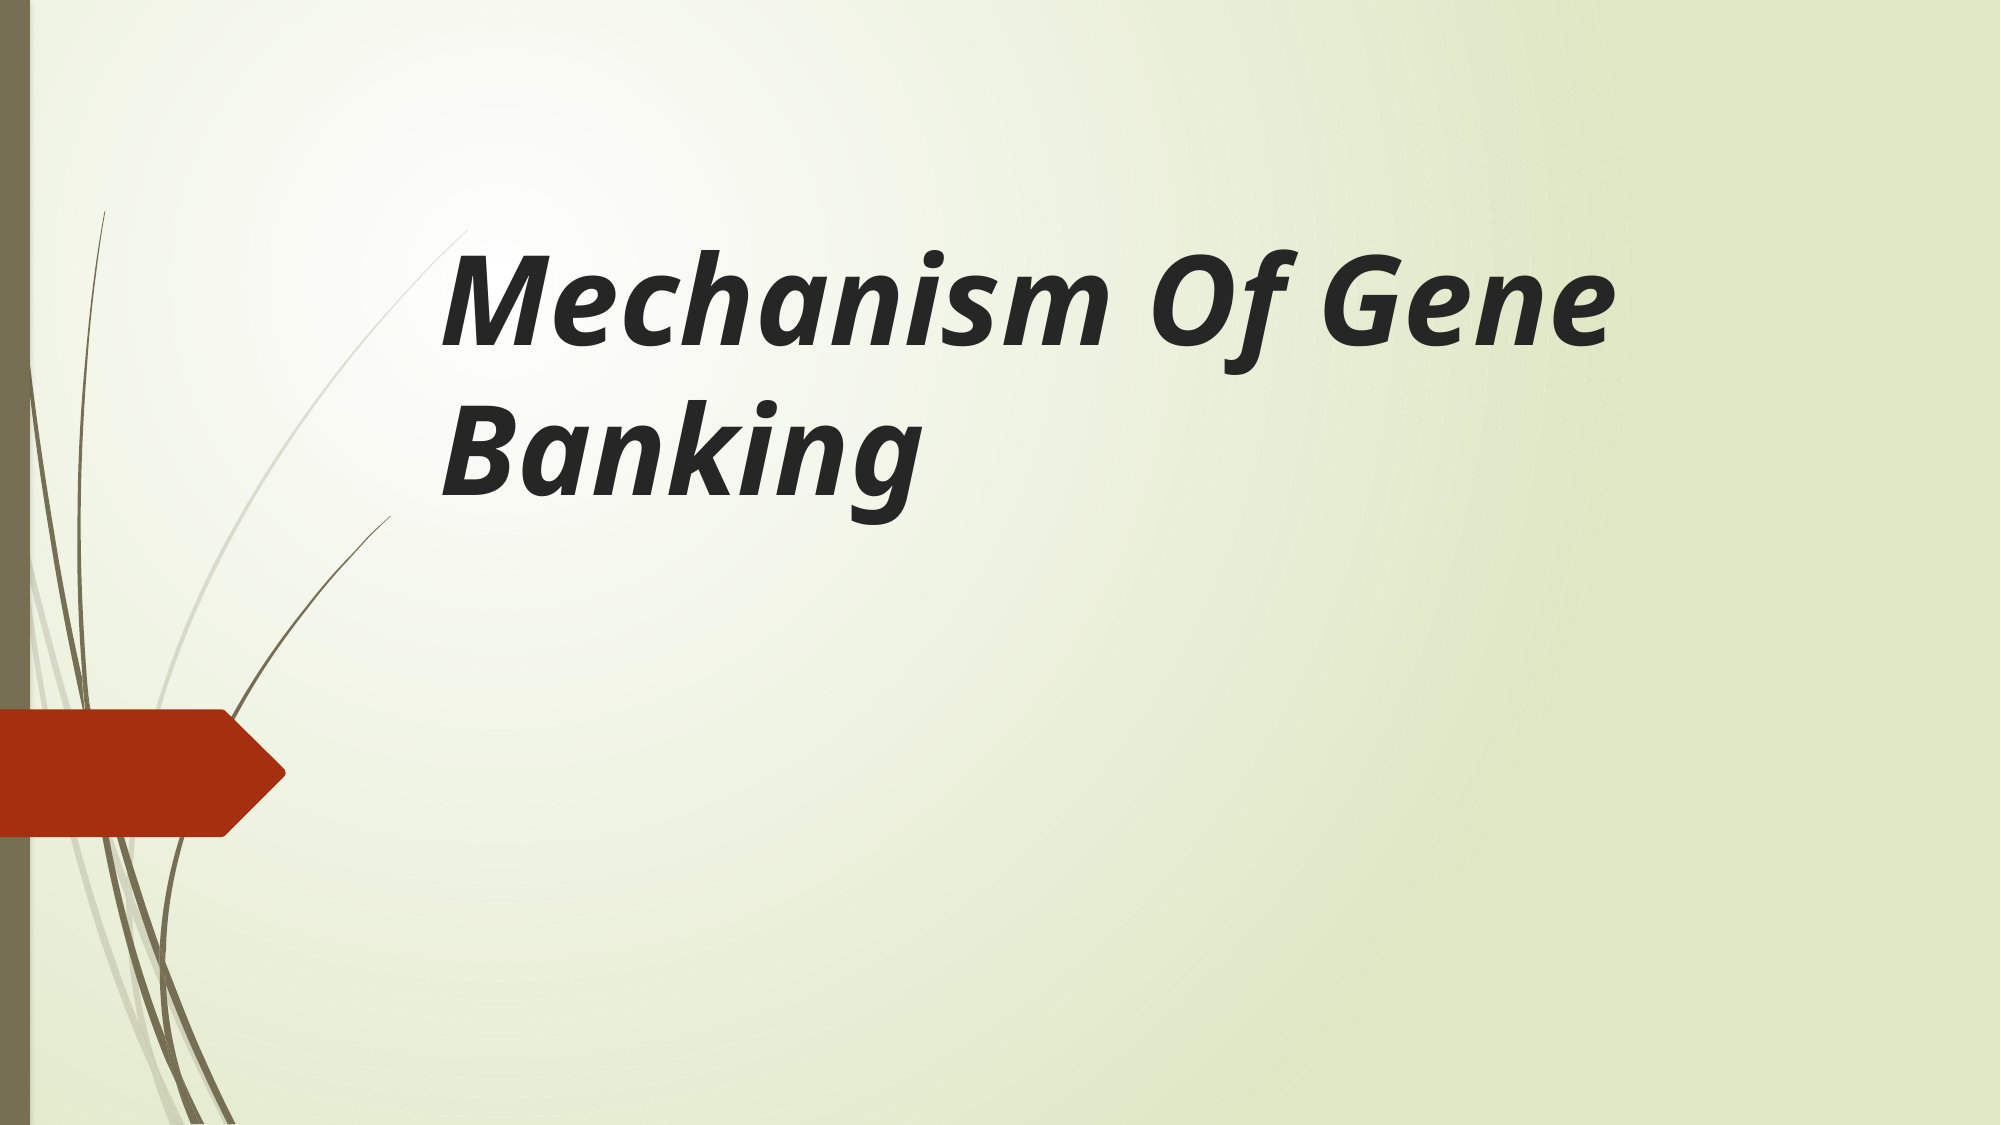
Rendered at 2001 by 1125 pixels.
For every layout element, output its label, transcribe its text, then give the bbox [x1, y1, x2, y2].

title Mechanism Of Gene Banking [424, 156, 1888, 528]
